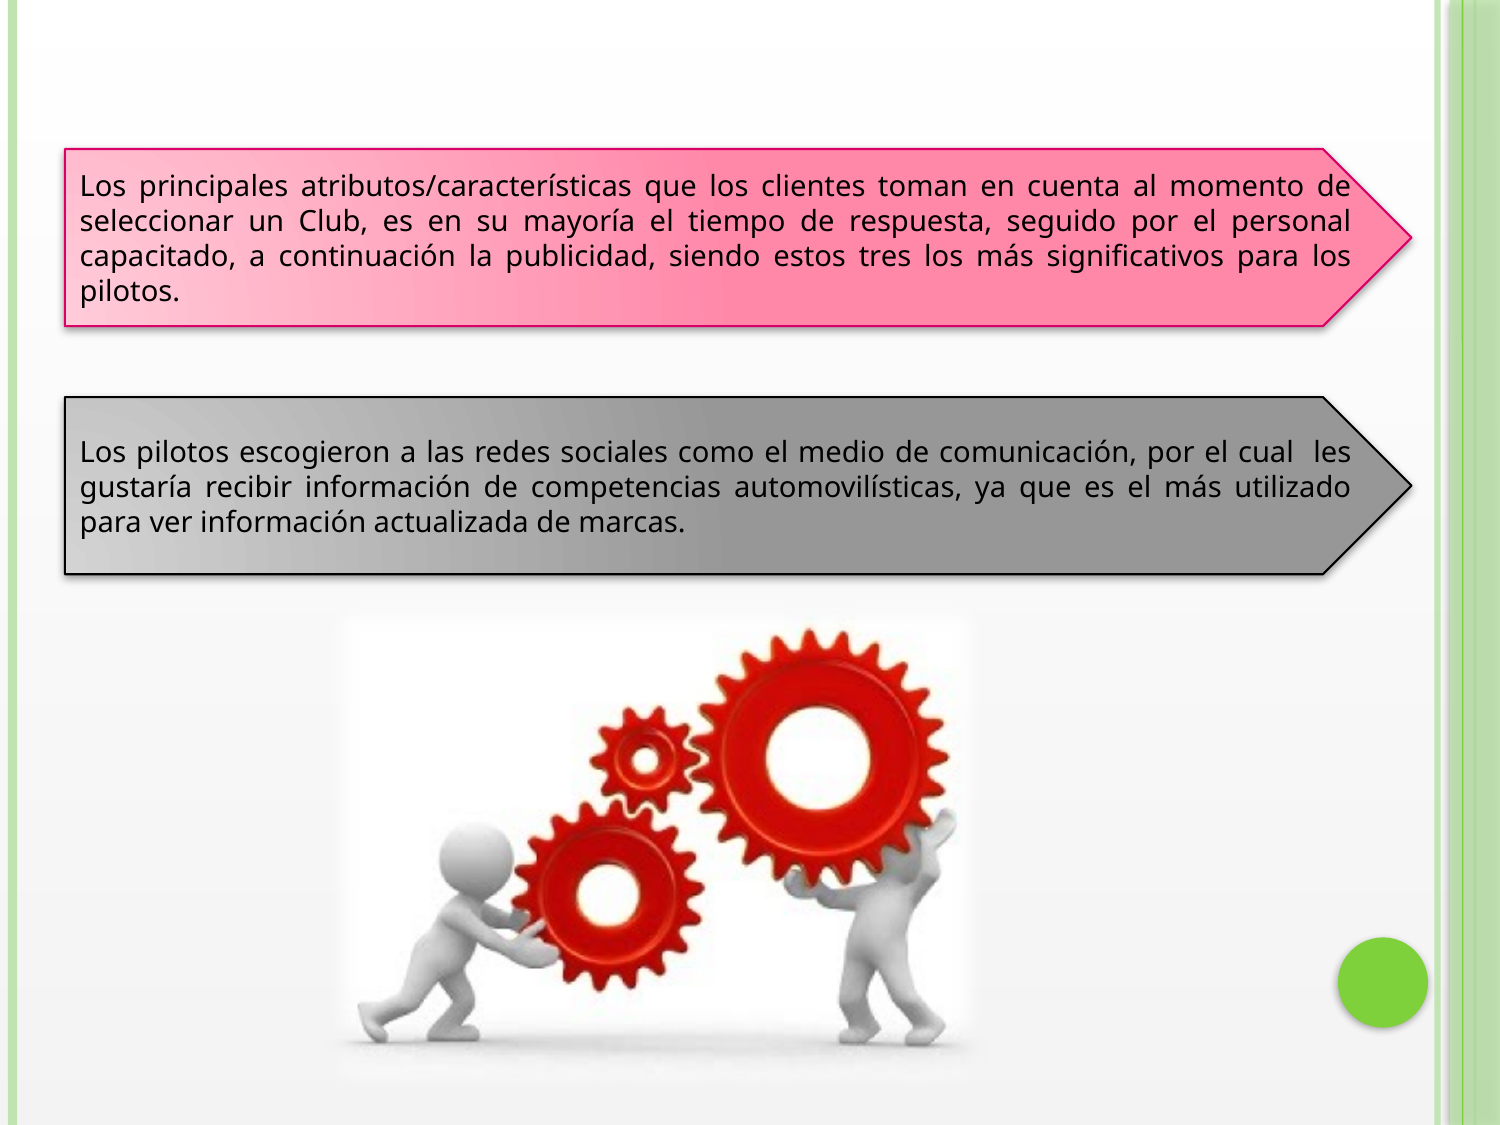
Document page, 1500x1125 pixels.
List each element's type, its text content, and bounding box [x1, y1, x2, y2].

picture [324, 597, 987, 1095]
text_box Los principales atributos/características que los clientes toman en cuenta al momento de seleccionar un Club, es en su mayoría el tiempo de respuesta, seguido por el personal capacitado, a continuación la publicidad, siendo estos tres los más significativos para los pilotos. [63, 147, 1413, 328]
text_box Los pilotos escogieron a las redes sociales como el medio de comunicación, por el cual les gustaría recibir información de competencias automovilísticas, ya que es el más utilizado para ver información actualizada de marcas. [63, 396, 1413, 576]
